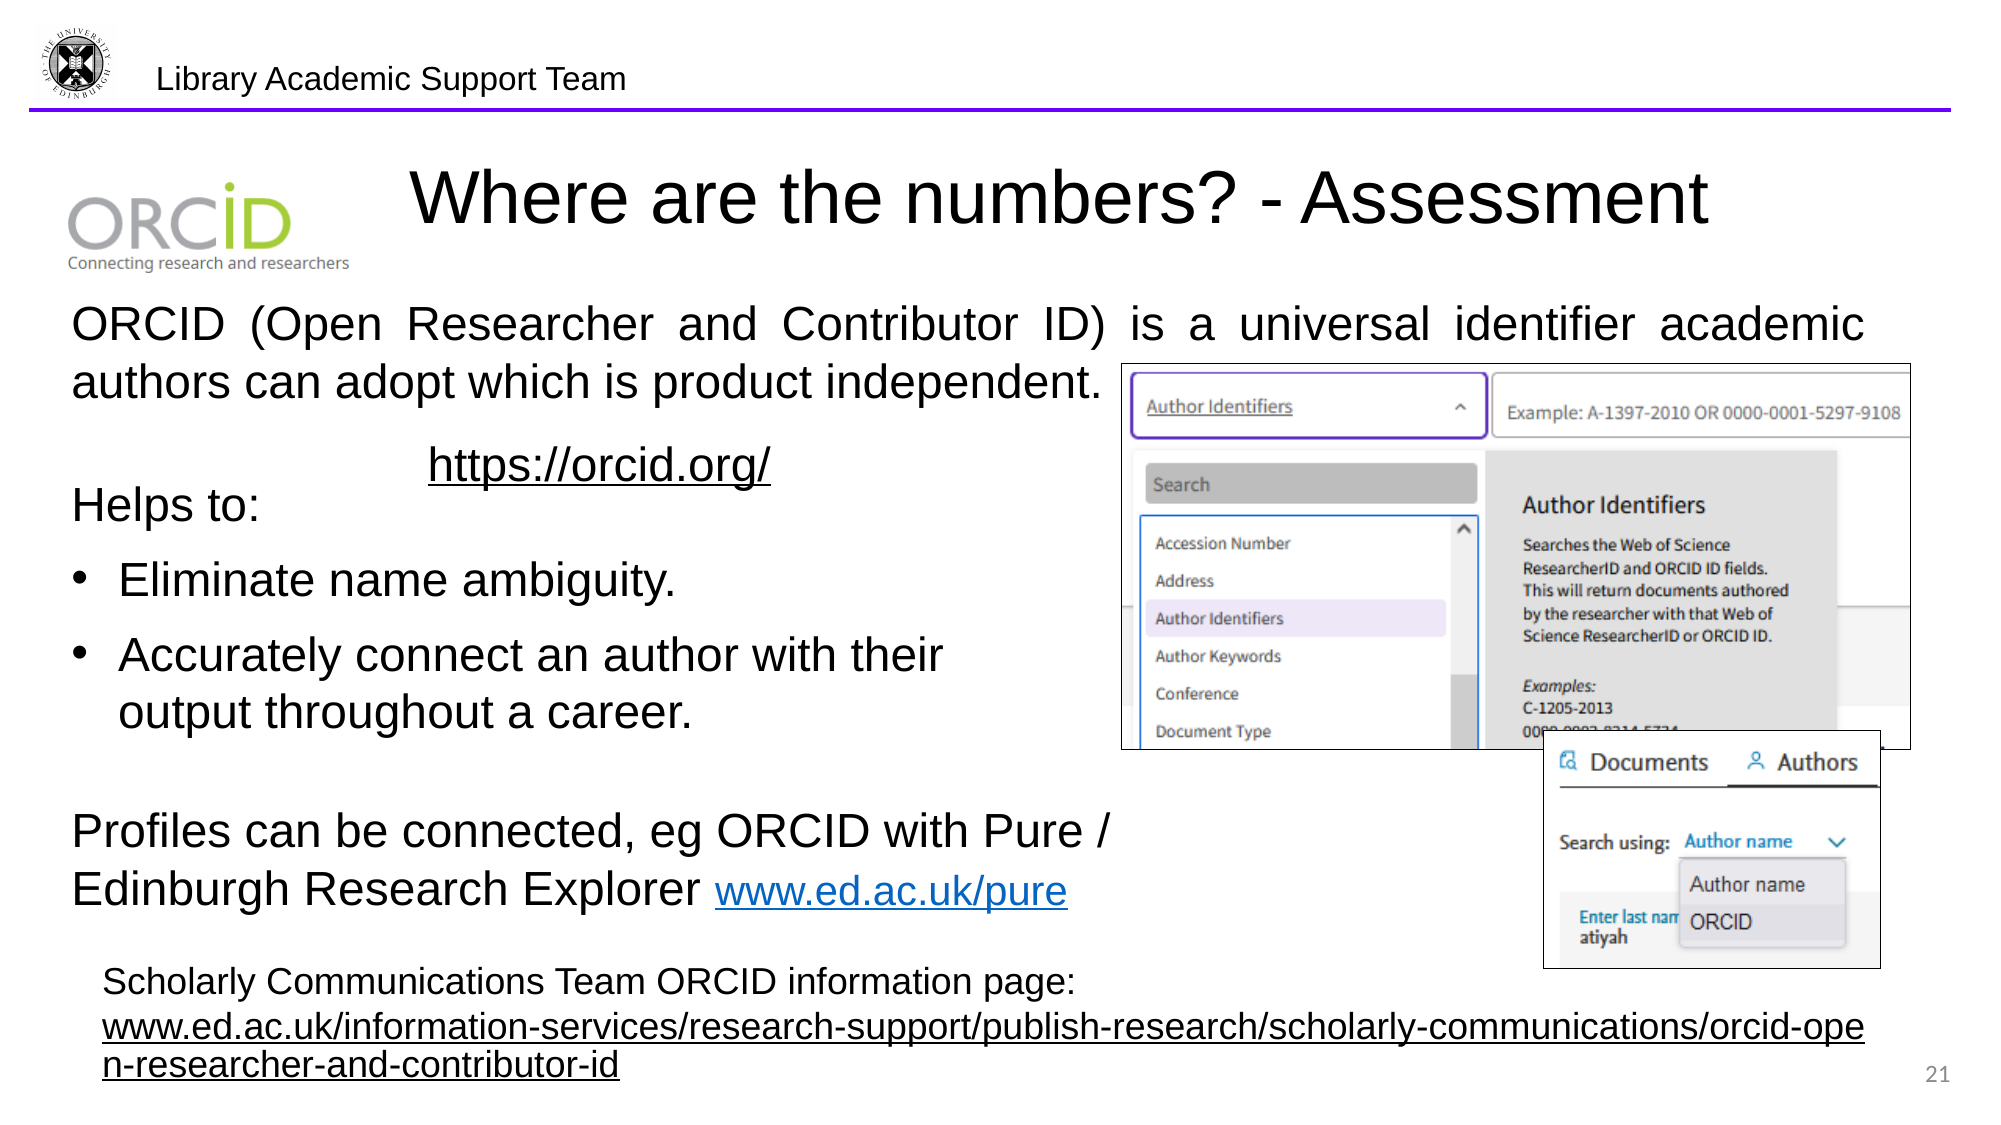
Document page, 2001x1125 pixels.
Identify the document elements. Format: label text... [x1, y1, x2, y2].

picture [56, 170, 353, 278]
text_box https://orcid.org/ [412, 425, 863, 499]
text_box Scholarly Communications Team ORCID information page: www.ed.ac.uk/information-services/research-support/publish-research/scholarly-communications/orcid-open-researcher-and-contributor-id [87, 949, 1893, 1100]
picture [35, 22, 117, 105]
text_box Profiles can be connected, eg ORCID with Pure / Edinburgh Research Explorer www.ed.ac.uk/pure [56, 792, 1356, 923]
text_box Helps to: Eliminate name ambiguity. Accurately connect an author with their output throughout a career. [56, 465, 1103, 746]
picture [1121, 363, 1911, 969]
slide_number 21 [1515, 1042, 1966, 1103]
text_box ORCID (Open Researcher and Contributor ID) is a universal identifier academic authors can adopt which is product independent. [56, 285, 1883, 416]
text_box Where are the numbers? - Assessment [389, 150, 1730, 250]
text_box Library Academic Support Team [141, 49, 1650, 105]
